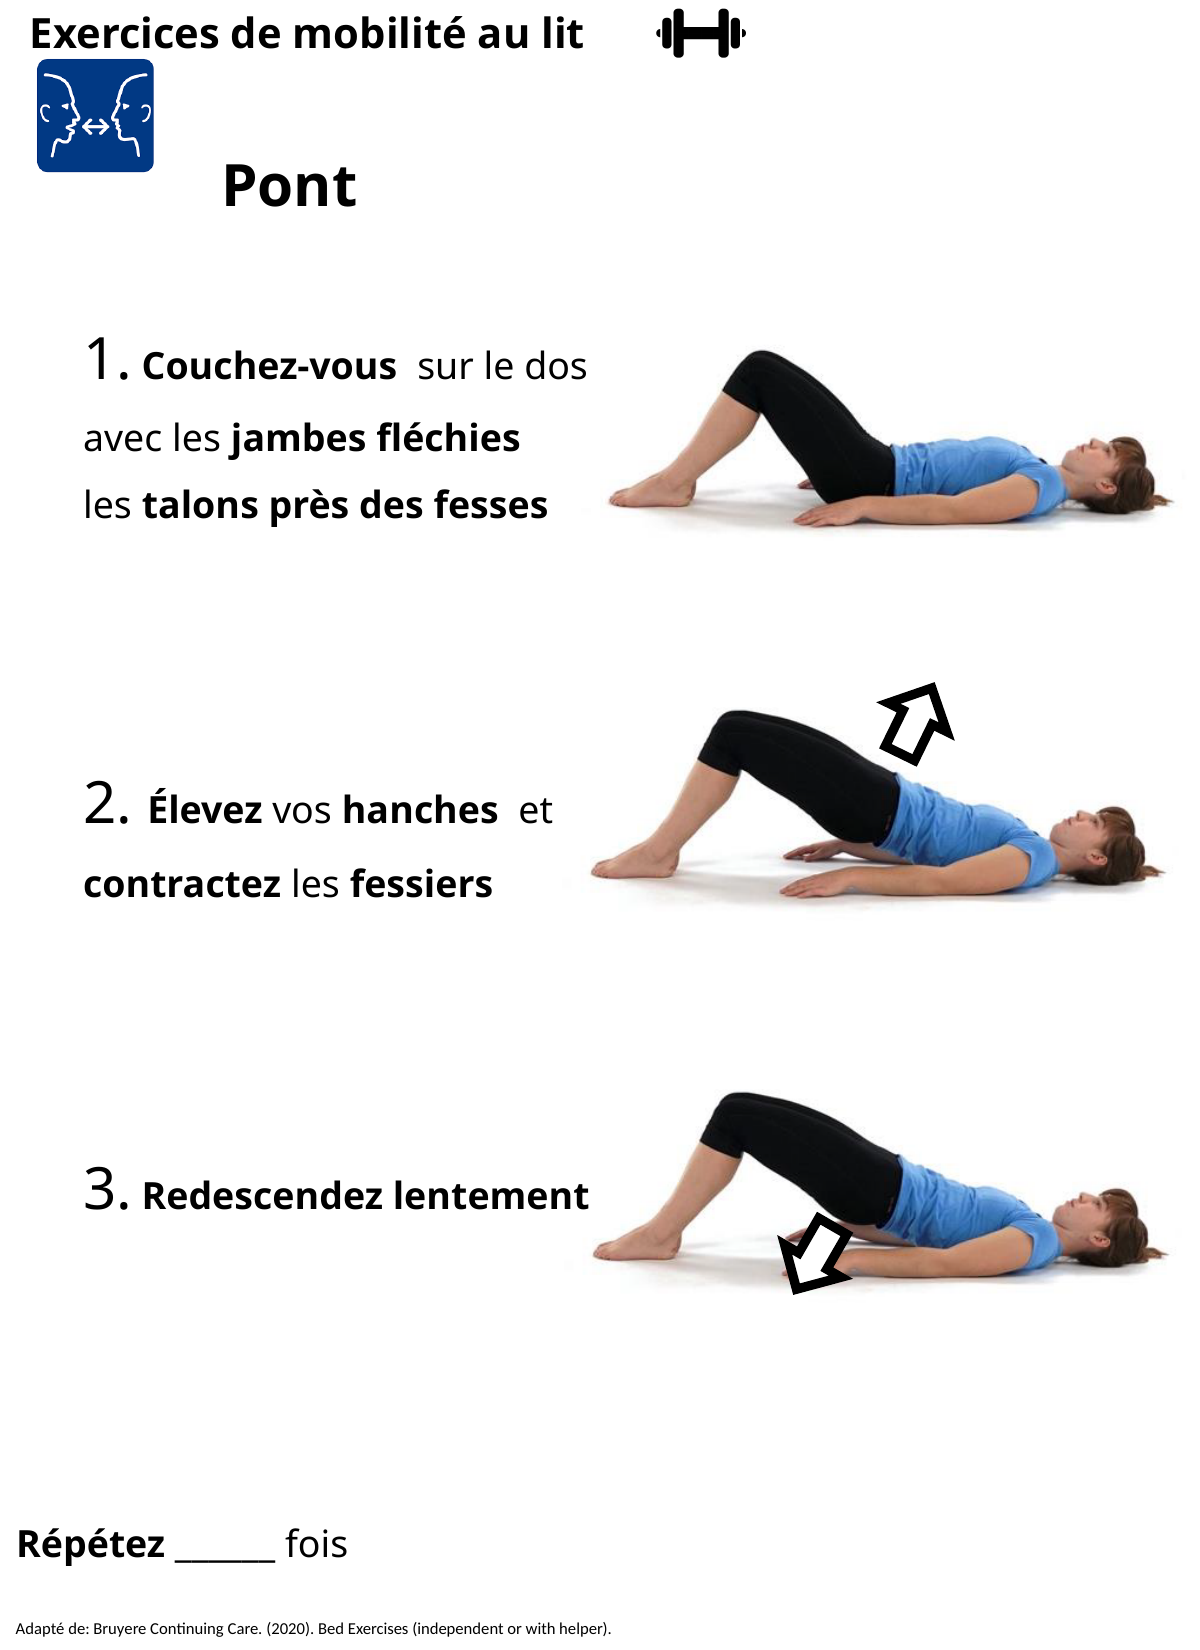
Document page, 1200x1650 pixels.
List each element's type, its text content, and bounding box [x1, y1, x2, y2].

text_box Adapté de: Bruyere Continuing Care. (2020). Bed Exercises (independent or with helper). [0, 1610, 793, 1646]
text_box 1. Couchez-vous sur le dos avec les jambes fléchies les talons près des fesses 2. Élevez vos hanches et contractez les fessiers 3. Redescendez lentement [68, 278, 766, 1507]
picture [562, 191, 1187, 1385]
text_box Pont [206, 140, 978, 226]
text_box Exercices de mobilité au lit [14, 0, 921, 100]
picture [652, 0, 750, 82]
text_box Répétez ______ fois [1, 1512, 451, 1573]
picture [27, 49, 165, 183]
